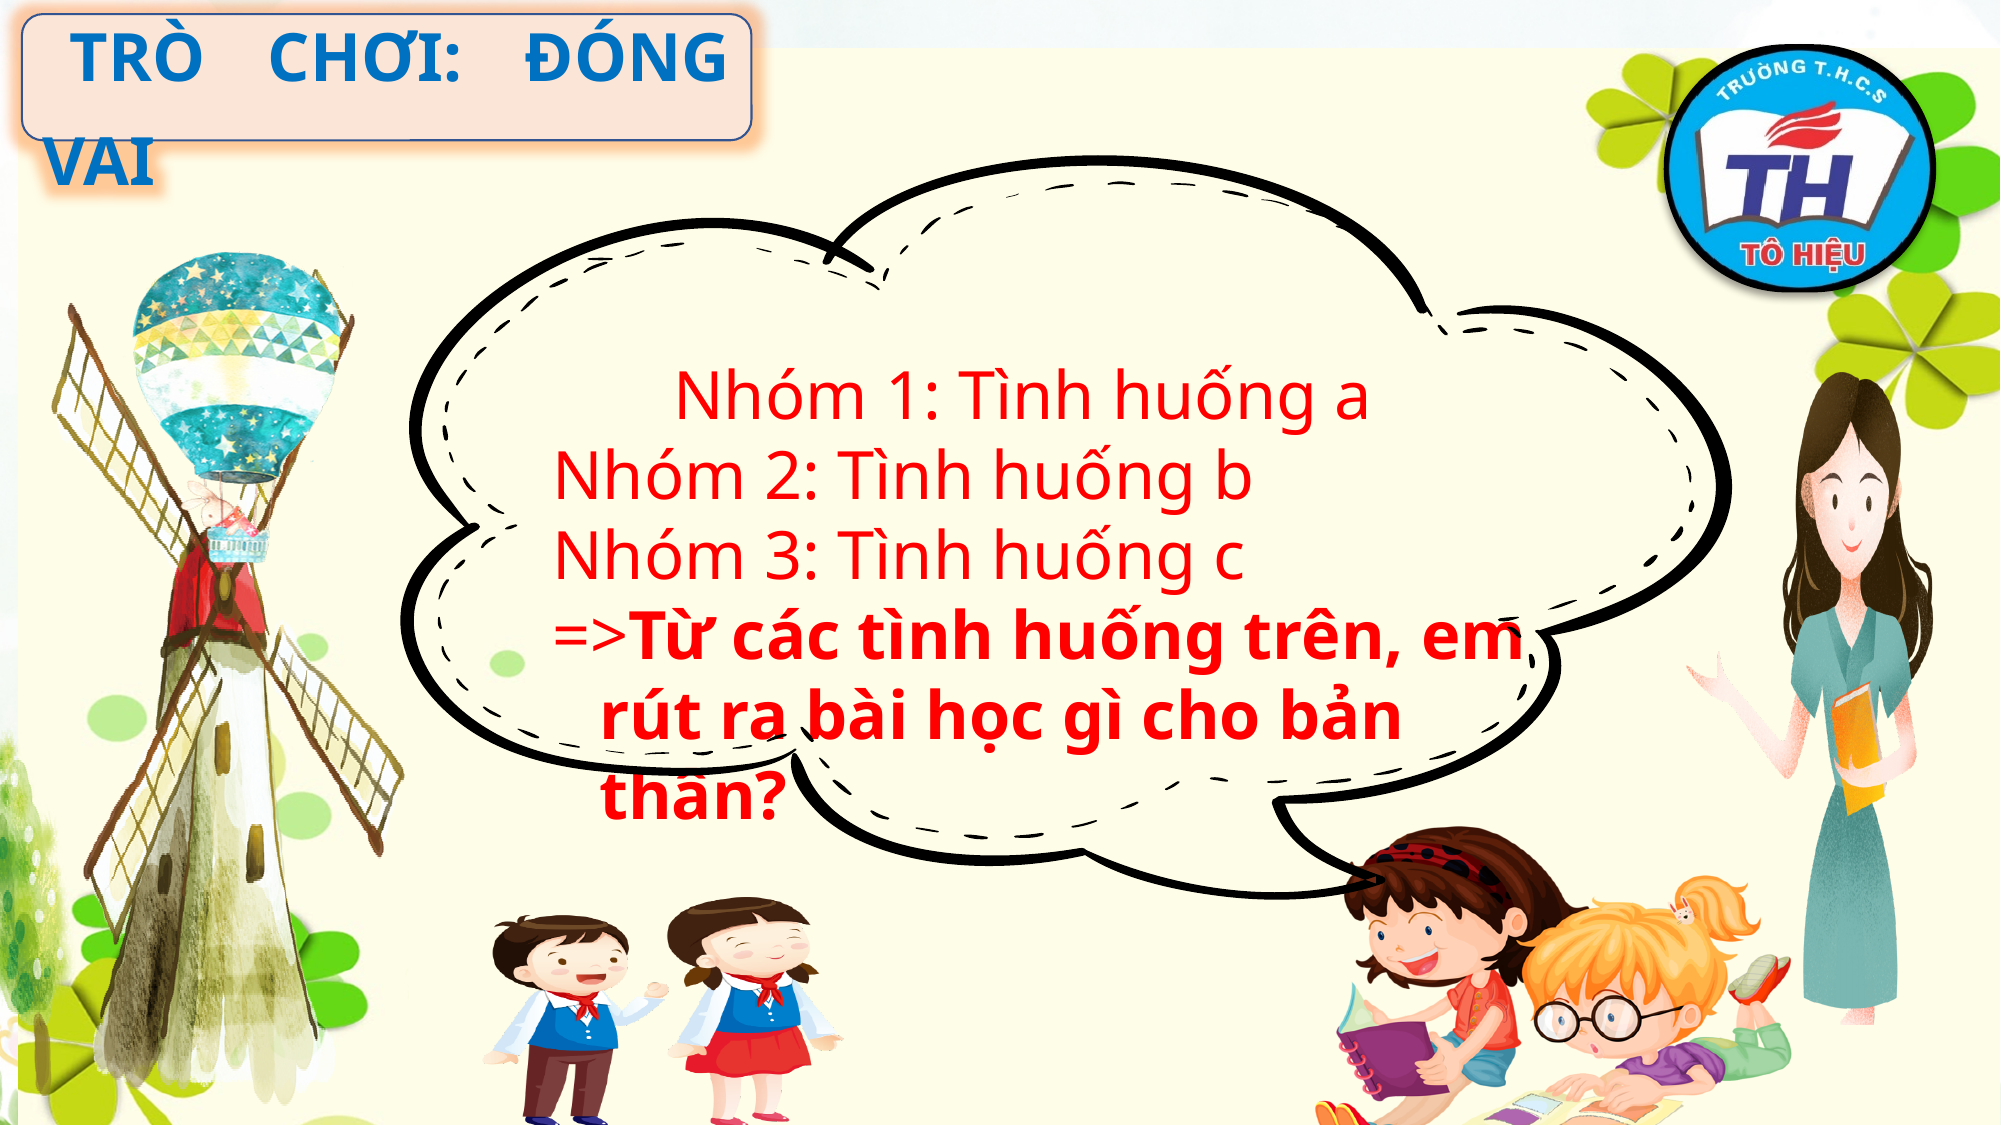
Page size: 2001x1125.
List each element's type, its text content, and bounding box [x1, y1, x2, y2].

picture [0, 0, 2001, 1125]
text_box TRÒ CHƠI: ĐÓNG VAI [21, 14, 752, 45]
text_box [372, 151, 1738, 910]
